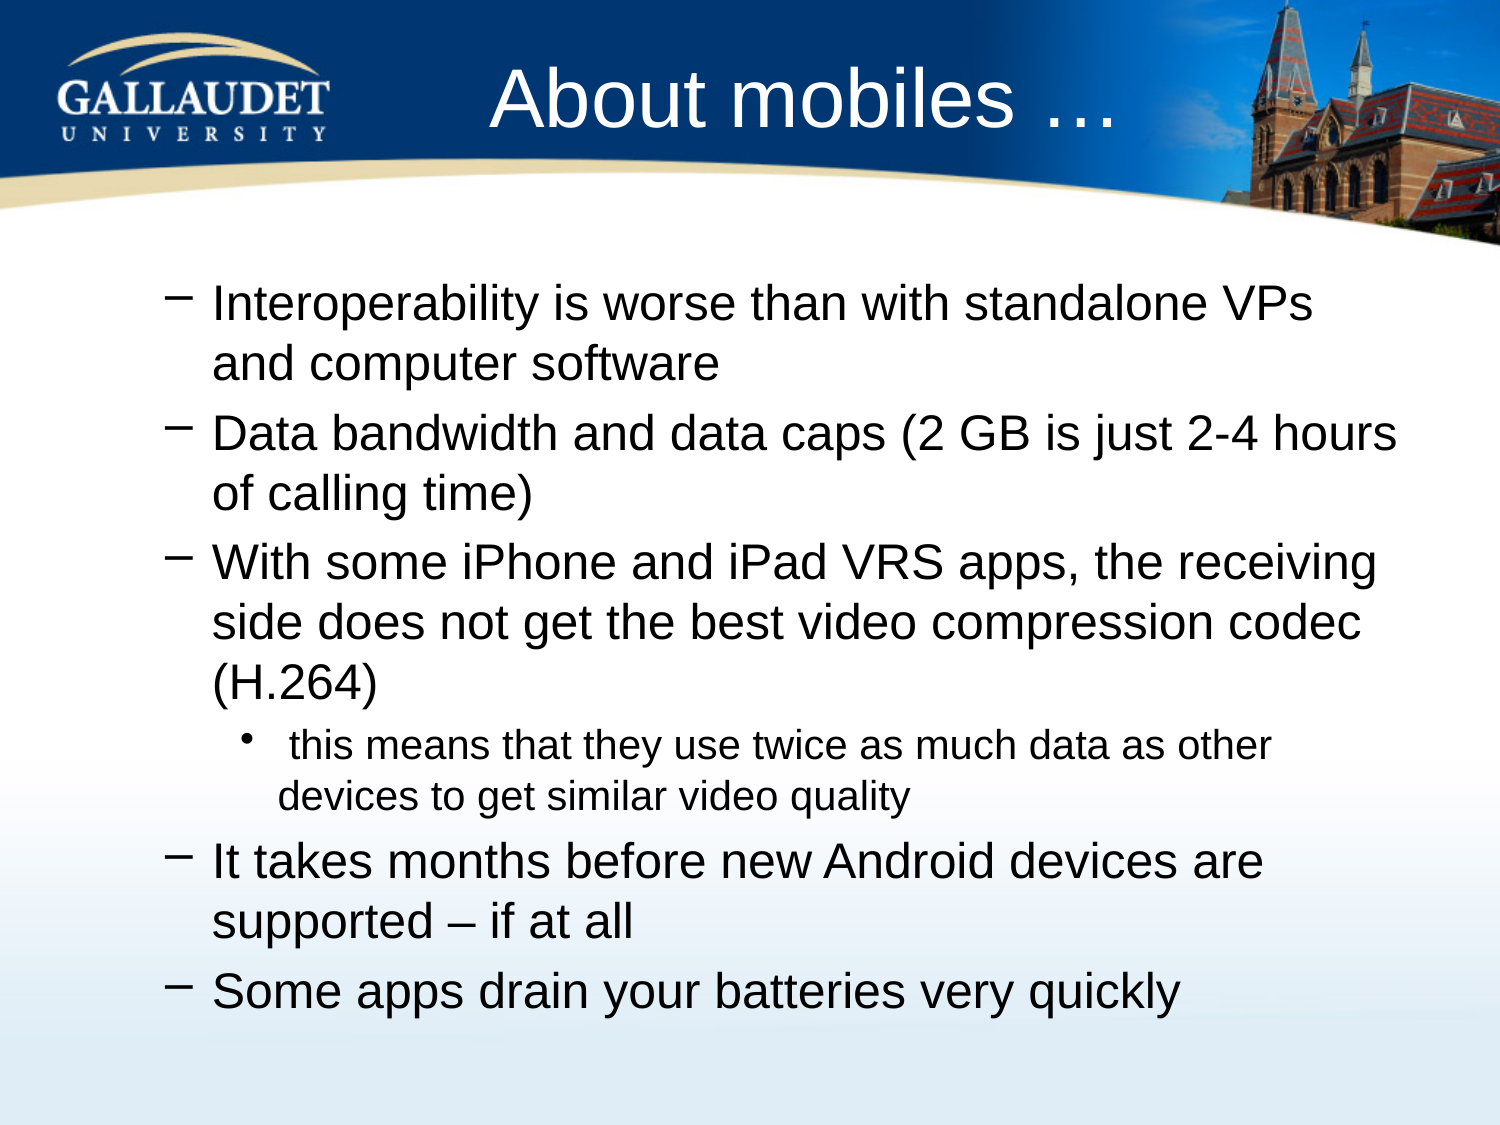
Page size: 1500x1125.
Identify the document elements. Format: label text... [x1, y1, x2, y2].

title About mobiles … [350, 0, 1263, 188]
list Interoperability is worse than with standalone VPs and computer software Data bandwidth and data caps (2 GB is just 2-4 hours of calling time) With some iPhone and iPad VRS apps, the receiving side does not get the best video compression codec (H.264) this means that they use twice as much data as other devices to get similar video quality It takes months before new Android devices are supported – if at all Some apps drain your batteries very quickly [75, 262, 1425, 1005]
picture [0, 0, 1500, 1125]
